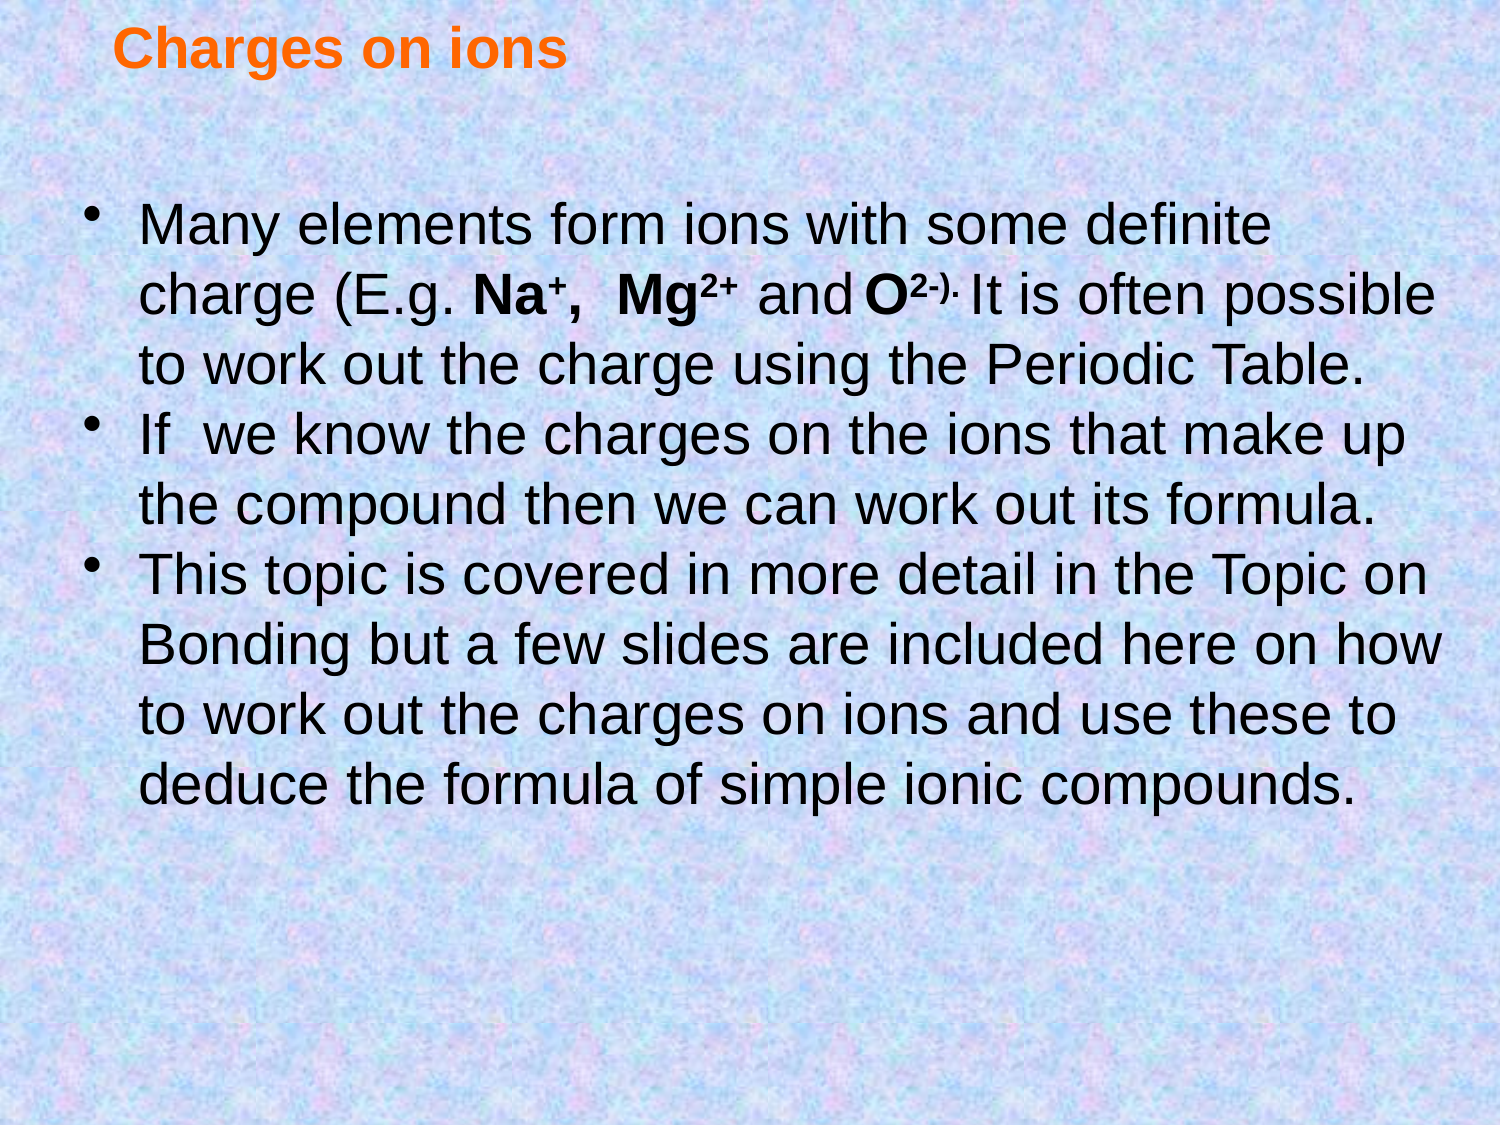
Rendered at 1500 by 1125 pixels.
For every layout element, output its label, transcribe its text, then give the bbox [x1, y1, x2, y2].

title Charges on ions [0, 2, 1282, 88]
picture [0, 0, 1500, 1125]
list Many elements form ions with some definite charge (E.g. Na+, Mg2+ and O2-). It is often possible to work out the charge using the Periodic Table. If we know the charges on the ions that make up the compound then we can work out its formula. This topic is covered in more detail in the Topic on Bonding but a few slides are included here on how to work out the charges on ions and use these to deduce the formula of simple ionic compounds. [67, 156, 1460, 995]
text_box [621, 471, 1067, 547]
